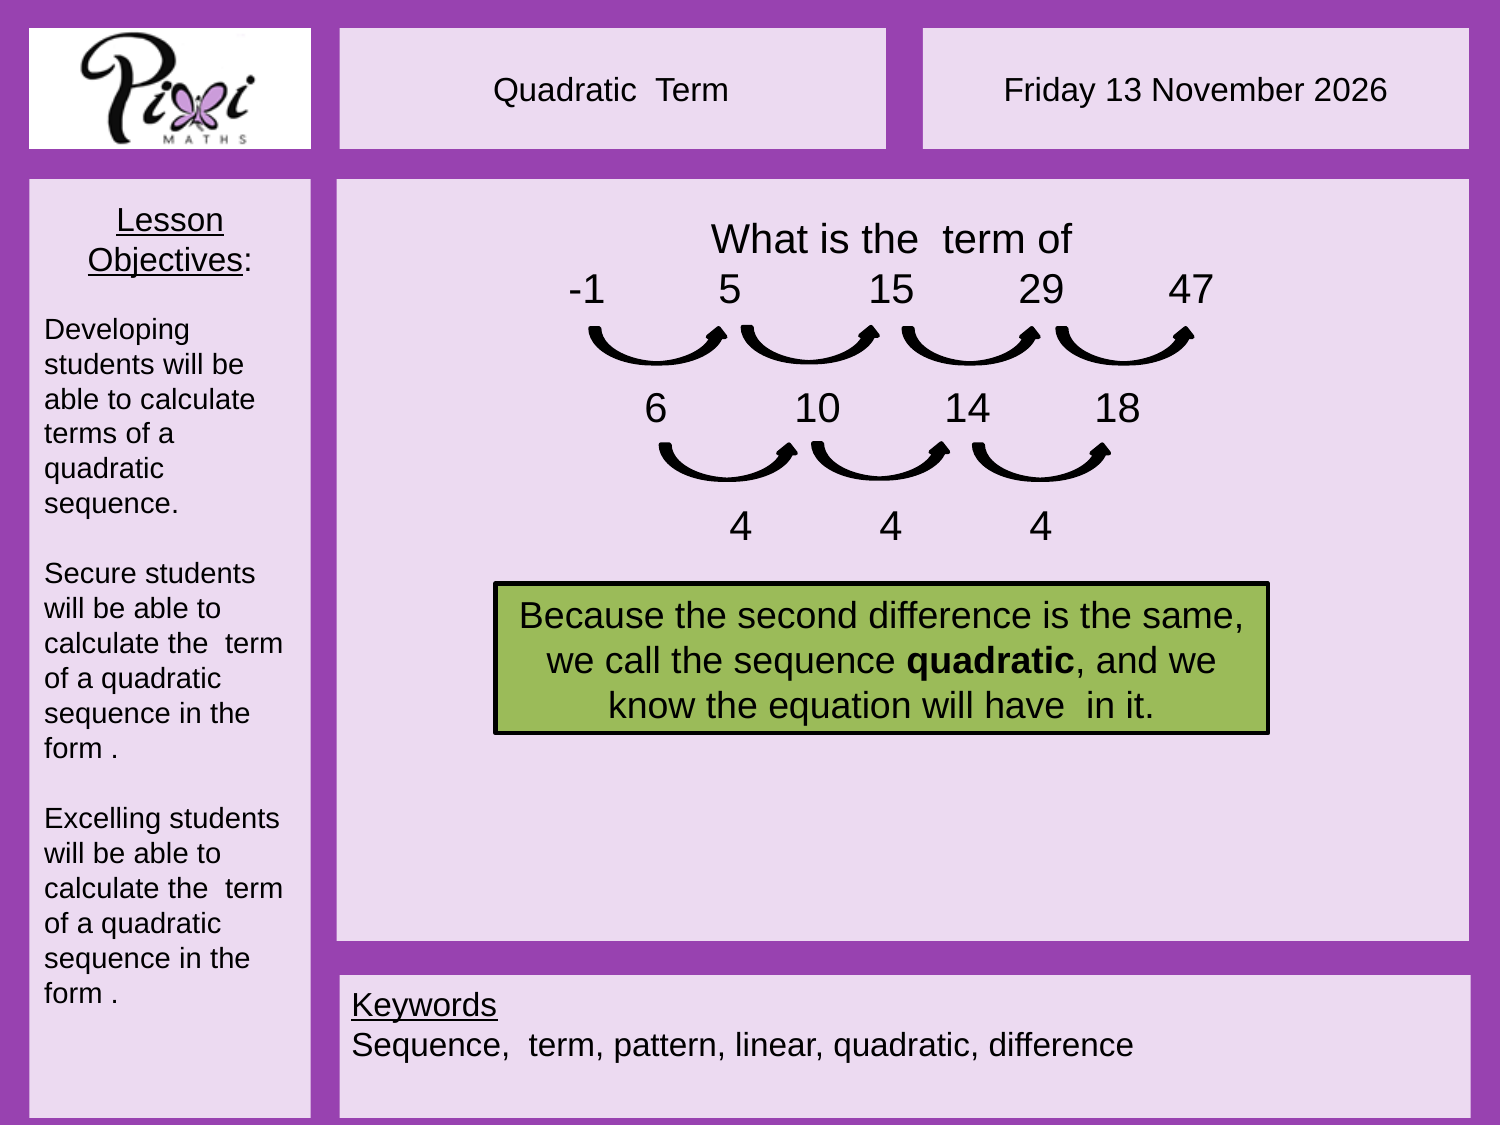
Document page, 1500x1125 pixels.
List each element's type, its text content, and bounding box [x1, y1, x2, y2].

picture [0, 0, 1500, 1125]
text_box 4 4 4 [714, 491, 1135, 557]
text_box [1055, 326, 1195, 366]
text_box [971, 442, 1111, 482]
text_box [901, 326, 1041, 366]
text_box [658, 442, 798, 482]
text_box [588, 326, 728, 366]
text_box 6 10 14 18 [629, 373, 1199, 439]
text_box [811, 441, 951, 481]
text_box [740, 324, 880, 365]
